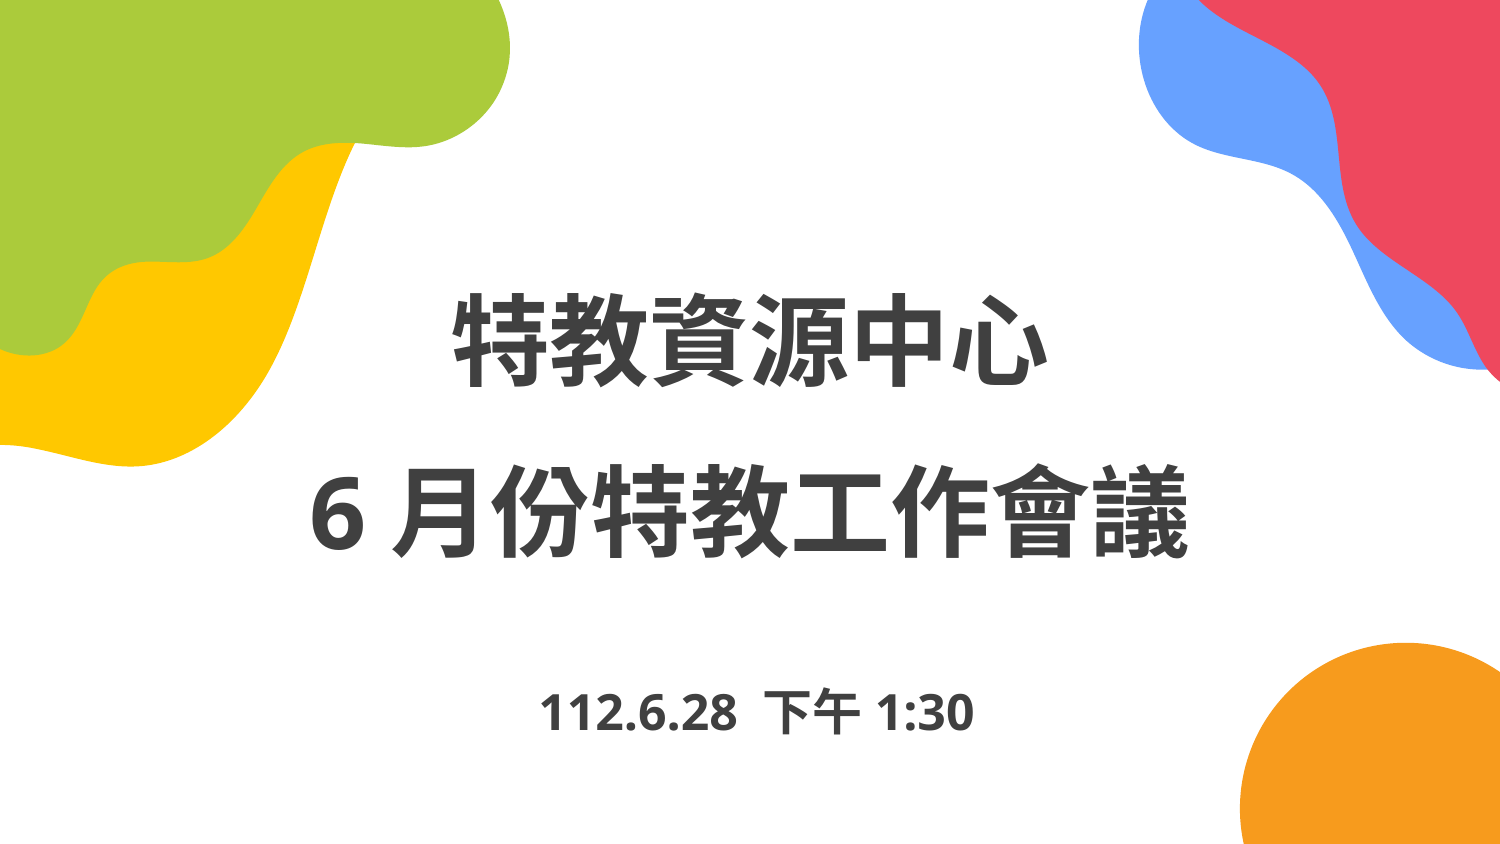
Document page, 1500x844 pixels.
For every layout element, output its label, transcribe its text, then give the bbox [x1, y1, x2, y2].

text_box 特教資源中心 6月份特教工作會議 112.6.28 下午1:30 [112, 210, 1388, 844]
